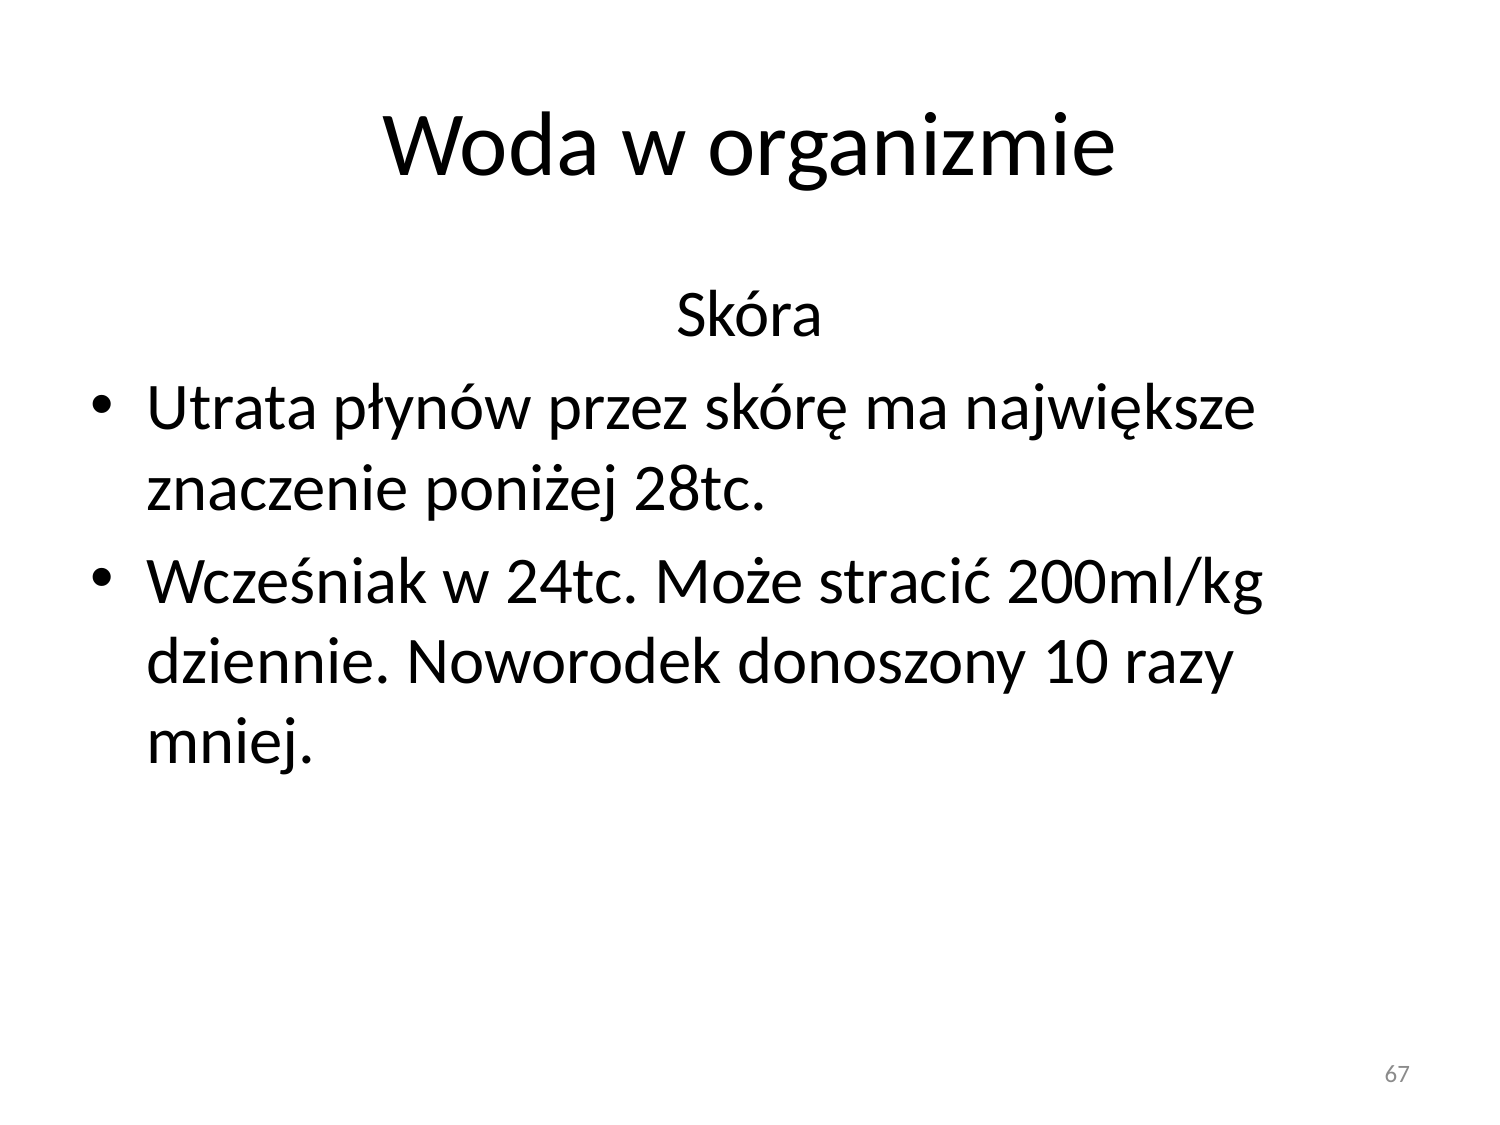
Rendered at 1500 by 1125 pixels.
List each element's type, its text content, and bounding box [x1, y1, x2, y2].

title Woda w organizmie [75, 45, 1425, 233]
slide_number 67 [1074, 1042, 1425, 1103]
list Skóra Utrata płynów przez skórę ma największe znaczenie poniżej 28tc. Wcześniak w 24tc. Może stracić 200ml/kg dziennie. Noworodek donoszony 10 razy mniej. [75, 262, 1425, 1005]
